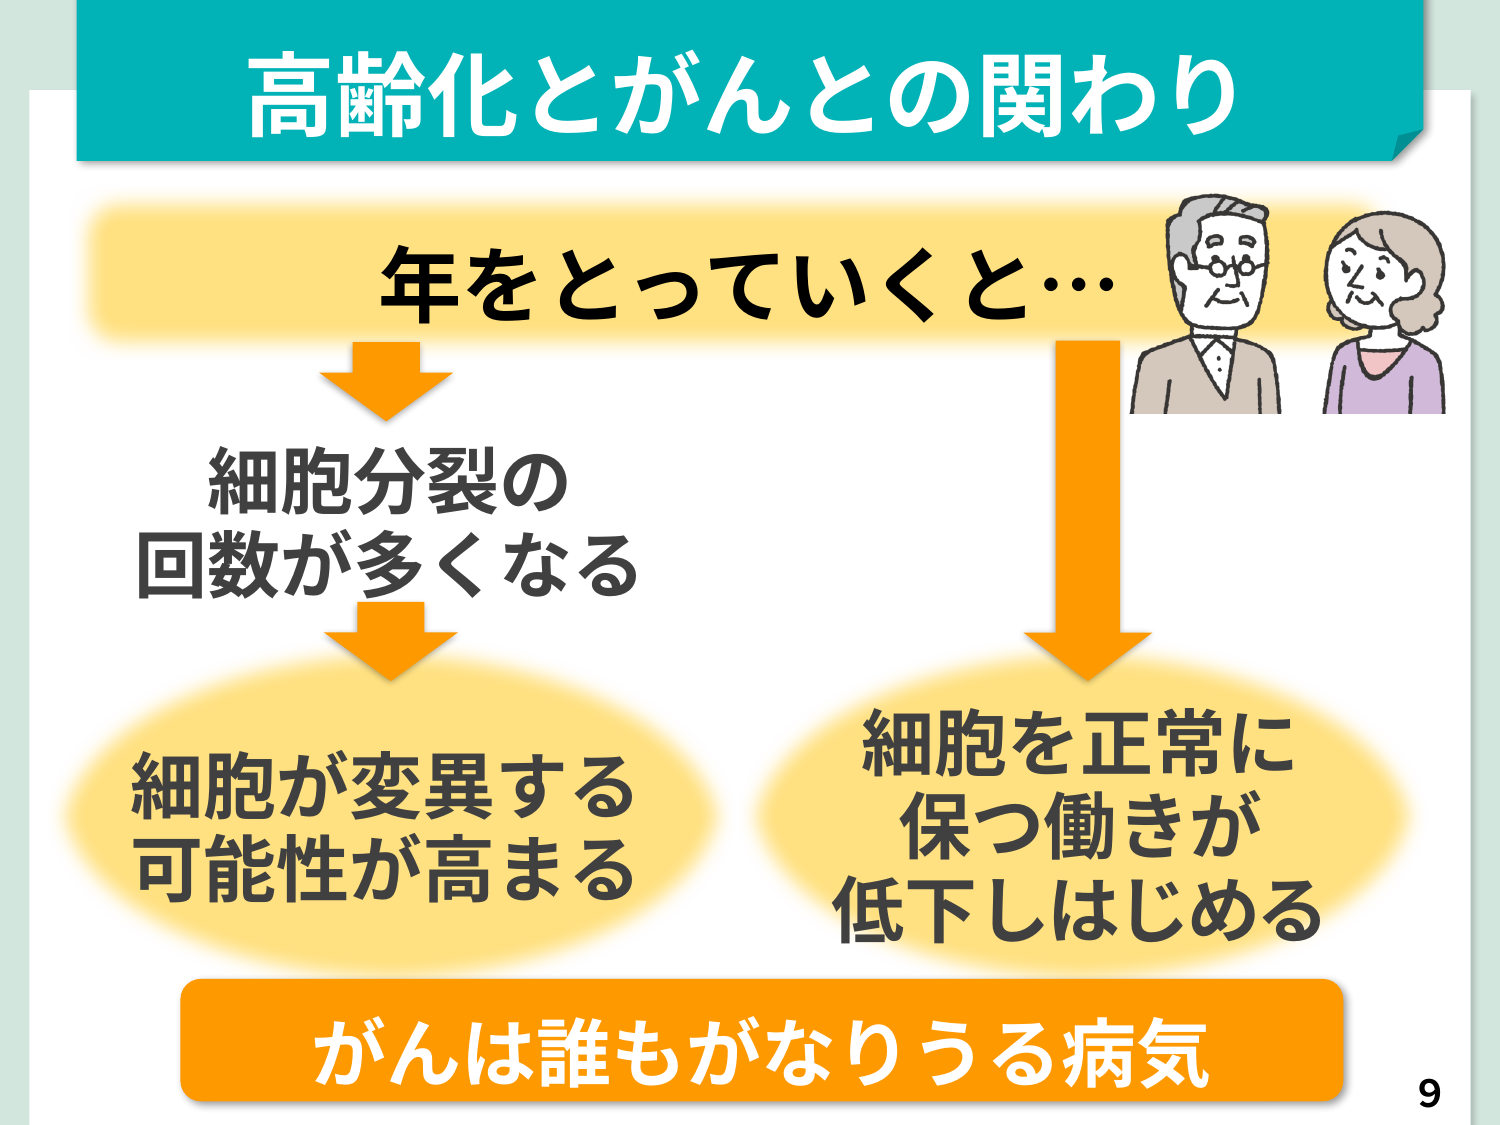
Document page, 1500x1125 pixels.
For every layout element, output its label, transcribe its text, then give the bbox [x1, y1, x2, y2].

text_box 年をとっていくと… [353, 225, 1088, 341]
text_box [733, 633, 1432, 999]
text_box がんは誰もがなりうる病気 [178, 1007, 1346, 1104]
picture [1093, 176, 1478, 414]
text_box [1055, 340, 1121, 632]
text_box [103, 218, 1088, 328]
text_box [42, 687, 728, 999]
text_box ９ [1393, 1057, 1468, 1125]
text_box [45, 341, 735, 682]
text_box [95, 211, 1088, 335]
text_box 高齢化とがんとの関わり [0, 30, 1496, 156]
text_box けい [98, 215, 1088, 332]
